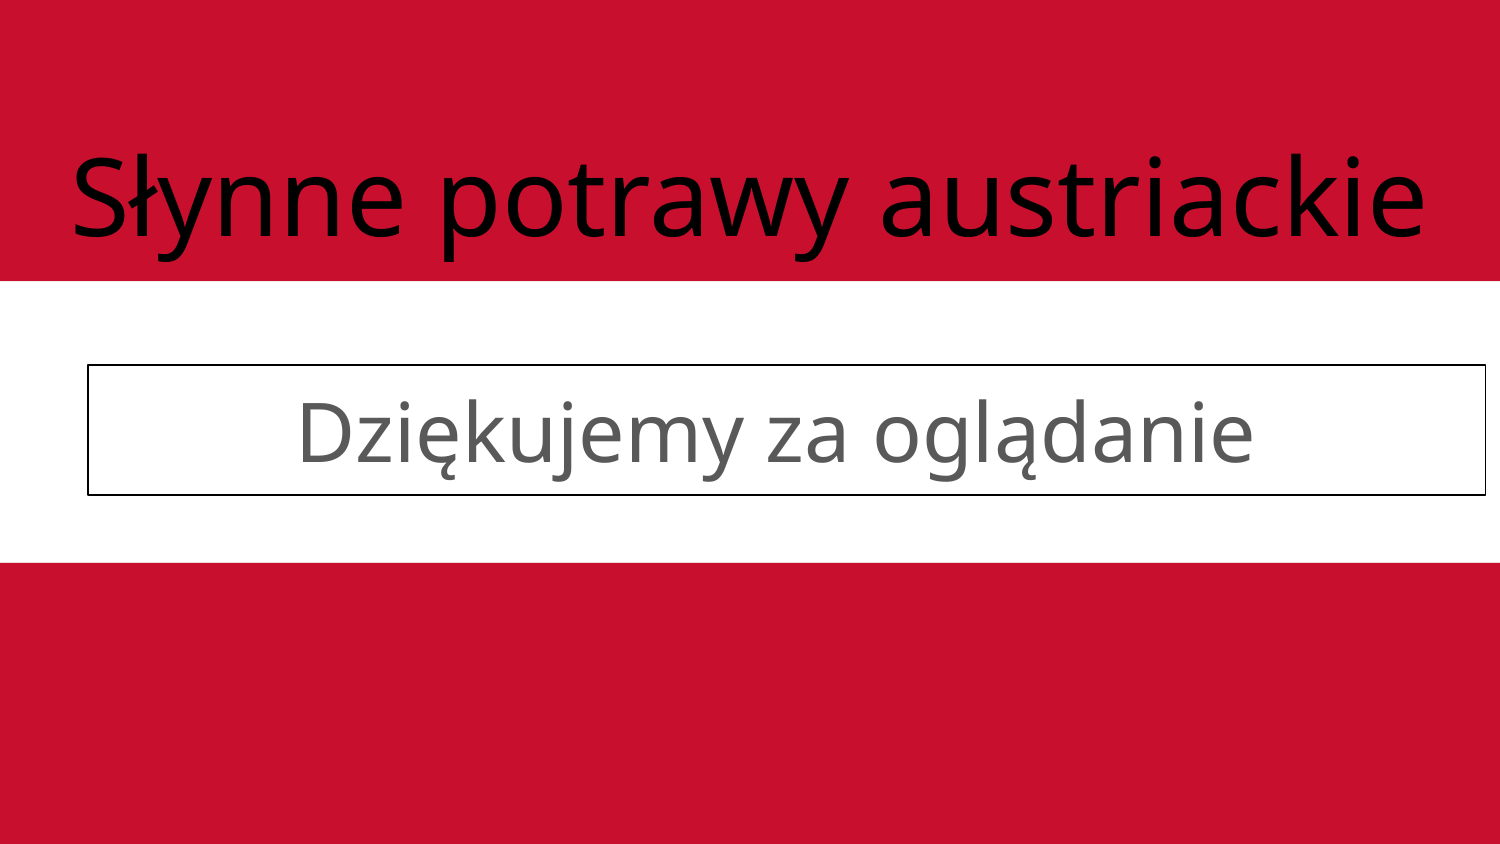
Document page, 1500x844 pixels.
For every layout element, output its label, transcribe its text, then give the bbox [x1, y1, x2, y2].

subtitle Dziękujemy za oglądanie [87, 364, 1486, 495]
picture [0, 0, 1500, 844]
title Słynne potrawy austriackie [51, 0, 1449, 274]
